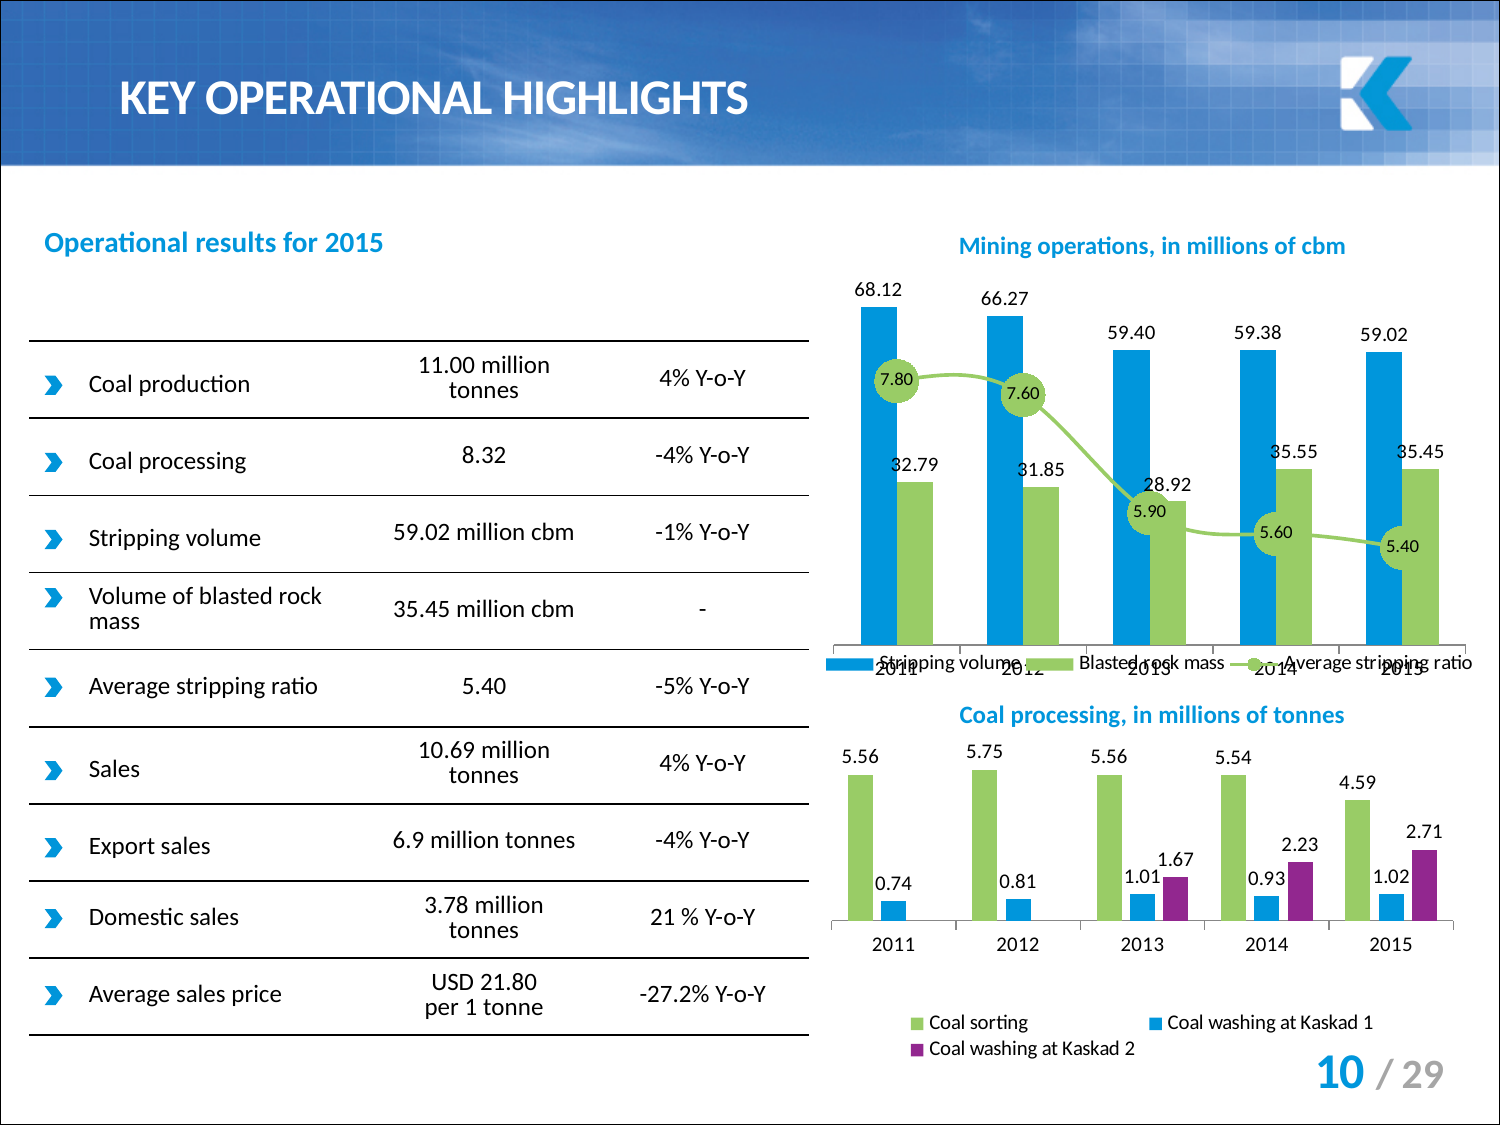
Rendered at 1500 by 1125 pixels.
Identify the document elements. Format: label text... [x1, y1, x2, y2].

table_cell 8.32 [372, 419, 596, 495]
table_cell -27.2% Y-o-Y [596, 959, 803, 1034]
table_cell Coal processing [29, 419, 372, 495]
table_cell Sales [29, 728, 372, 803]
table_cell 4% Y-o-Y [596, 342, 809, 417]
table_cell Export sales [29, 805, 372, 880]
table_cell 6.9 million tonnes [372, 805, 596, 880]
table_cell 59.02 million cbm [372, 496, 596, 572]
table_cell -4% Y-o-Y [596, 419, 809, 495]
table_cell Average stripping ratio [29, 650, 372, 726]
text_box 10 / 29 [1269, 1074, 1460, 1089]
table_cell 10.69 million tonnes [372, 728, 596, 803]
table_cell Stripping volume [29, 496, 372, 572]
table_cell 5.40 [372, 650, 596, 726]
table_cell Volume of blasted rock mass [29, 573, 372, 649]
table_cell Coal production [29, 342, 372, 417]
text_box Mining operations, in millions of cbm [845, 221, 1460, 267]
table_cell 4% Y-o-Y [596, 728, 803, 803]
picture [1, 1, 1499, 1124]
text_box KEY OPERATIONAL HIGHLIGHTS [104, 66, 1341, 124]
table_cell -1% Y-o-Y [596, 496, 809, 572]
table_cell - [596, 573, 809, 649]
table_cell 3.78 million tonnes [372, 882, 596, 957]
table_cell -4% Y-o-Y [596, 805, 803, 880]
chart [808, 280, 1480, 1067]
table_cell 11.00 million tonnes [372, 342, 596, 417]
table_cell USD 21.80 per 1 tonne [372, 959, 596, 1034]
table_cell Domestic sales [29, 882, 372, 957]
table_cell -5% Y-o-Y [596, 650, 809, 726]
table_cell 21 % Y-o-Y [596, 882, 803, 957]
table_header Operational results for 2015 [29, 208, 809, 340]
table_cell Average sales price [29, 959, 372, 1034]
table_cell 35.45 million cbm [372, 573, 596, 649]
